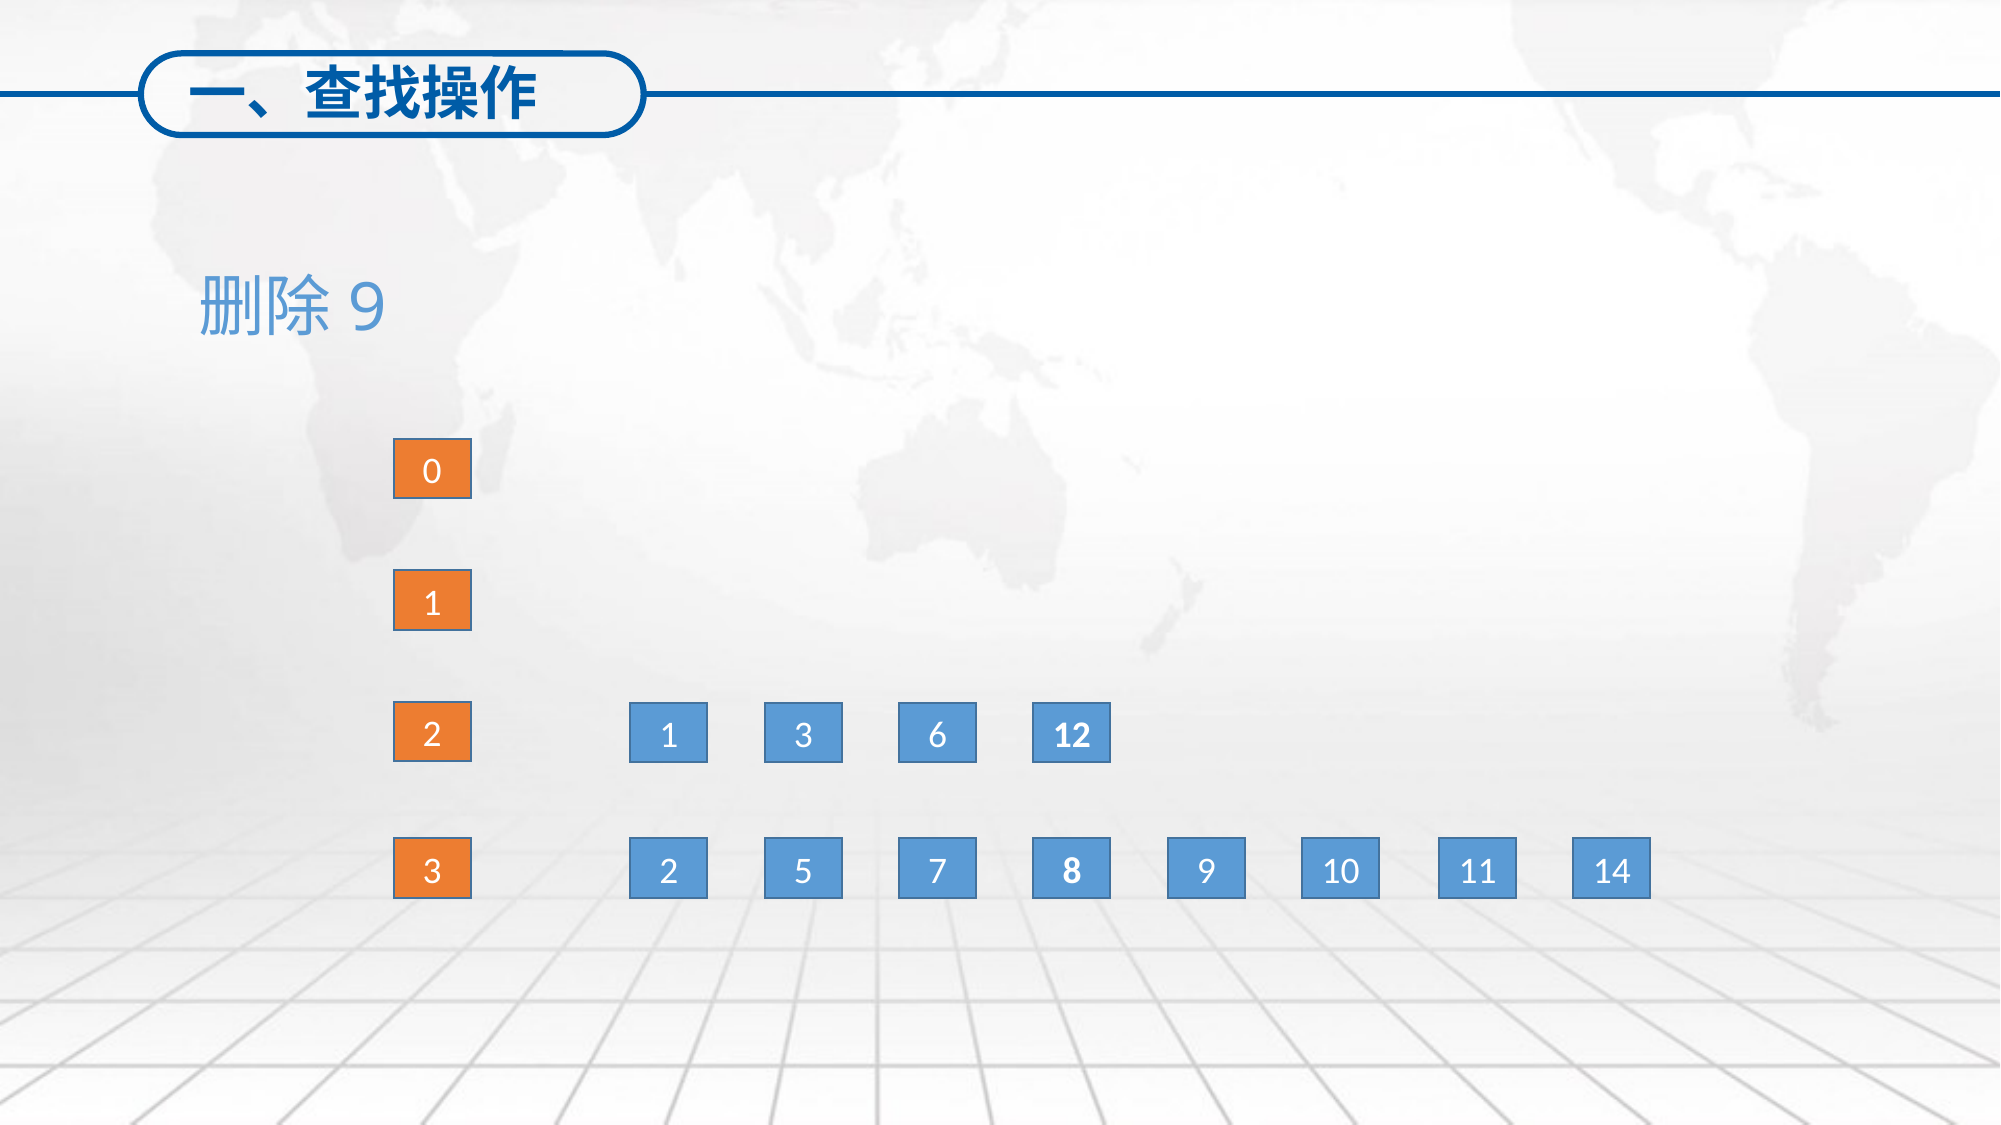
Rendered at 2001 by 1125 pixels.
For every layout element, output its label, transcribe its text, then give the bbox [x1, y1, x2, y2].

text_box 1 [629, 702, 708, 763]
text_box 7 [898, 837, 977, 899]
text_box 1 [393, 569, 472, 631]
picture [0, 0, 2001, 1125]
text_box 删除9 [183, 256, 403, 352]
text_box 12 [1032, 702, 1111, 763]
text_box 11 [1438, 837, 1517, 899]
text_box 0 [393, 438, 472, 499]
text_box 6 [898, 702, 977, 763]
text_box 5 [764, 837, 843, 899]
text_box 2 [629, 837, 708, 899]
text_box 9 [1167, 837, 1246, 899]
text_box 3 [393, 837, 472, 899]
text_box 8 [1032, 837, 1111, 899]
text_box 14 [1572, 837, 1651, 899]
text_box 10 [1301, 837, 1380, 899]
text_box 3 [764, 702, 843, 763]
text_box 2 [393, 701, 472, 762]
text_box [109, 49, 644, 136]
